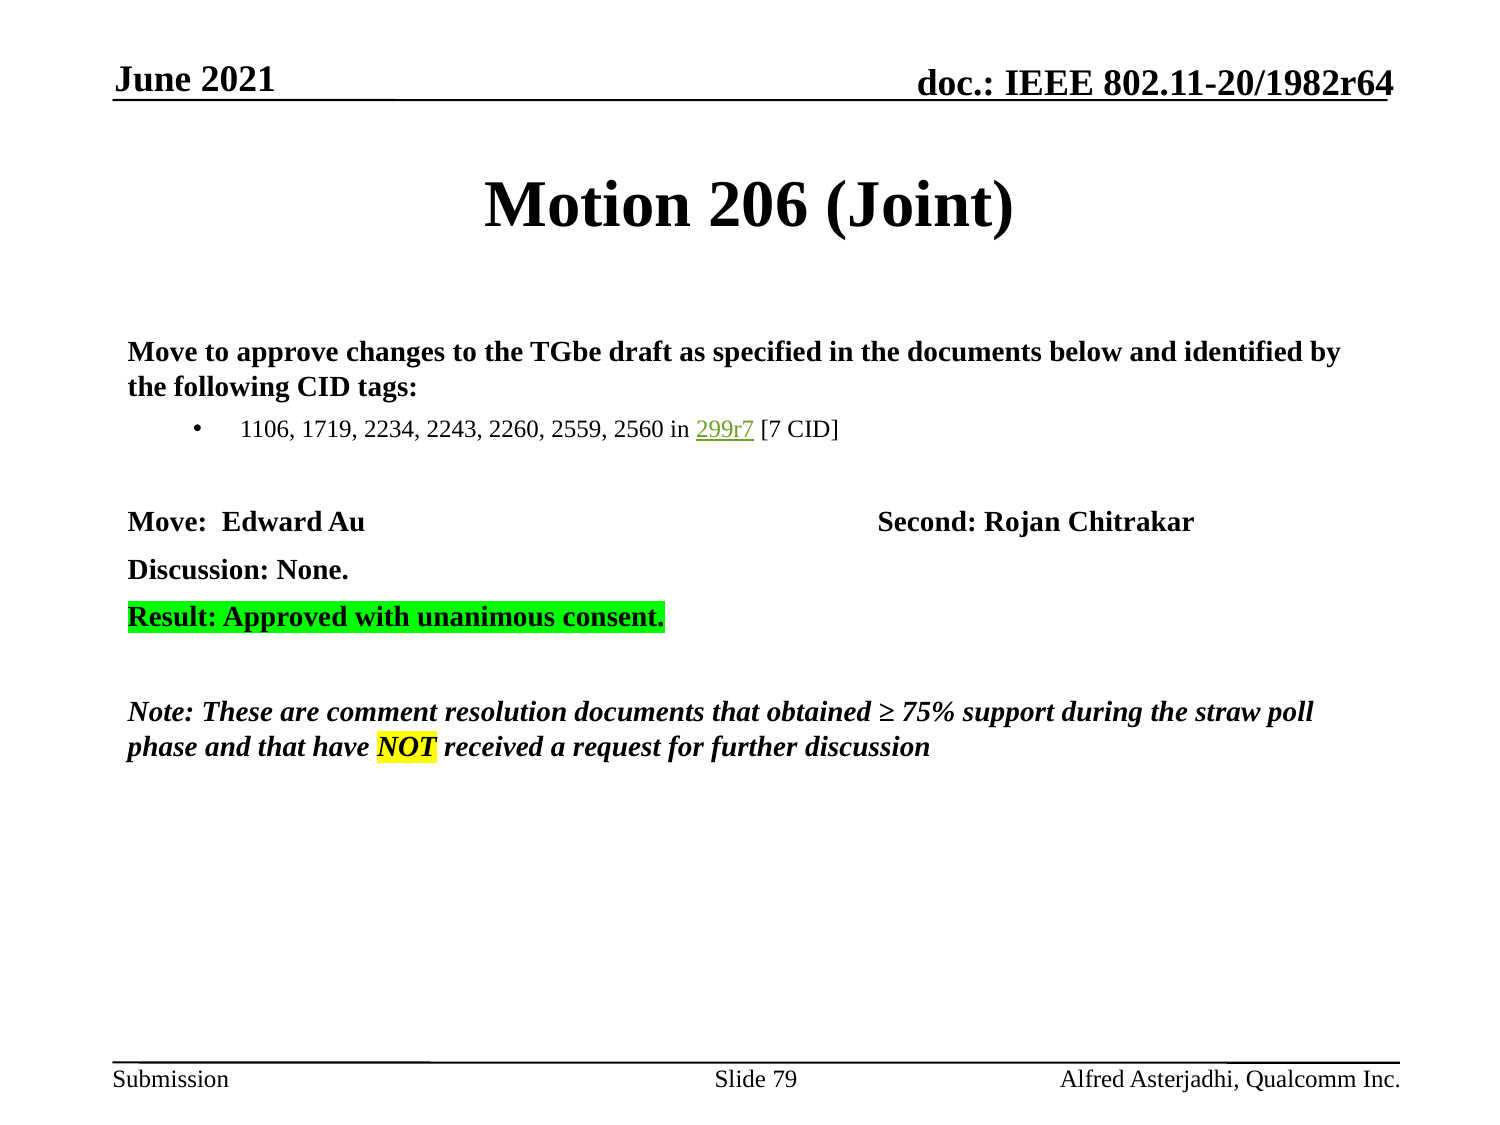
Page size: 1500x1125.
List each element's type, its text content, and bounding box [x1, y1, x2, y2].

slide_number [114, 54, 423, 100]
title Motion 206 (Joint) [112, 112, 1388, 288]
footer Alfred Asterjadhi, Qualcomm Inc. [878, 1061, 1402, 1093]
list Move to approve changes to the TGbe draft as specified in the documents below and identified by the following CID tags: 1106, 1719, 2234, 2243, 2260, 2559, 2560 in 299r7 [7 CID] Move: Edward Au Second: Rojan Chitrakar Discussion: None. Result: Approved with unanimous consent. Note: These are comment resolution documents that obtained ≥ 75% support during the straw poll phase and that have NOT received a request for further discussion [112, 324, 1388, 1000]
slide_number Slide 79 [712, 1061, 800, 1123]
